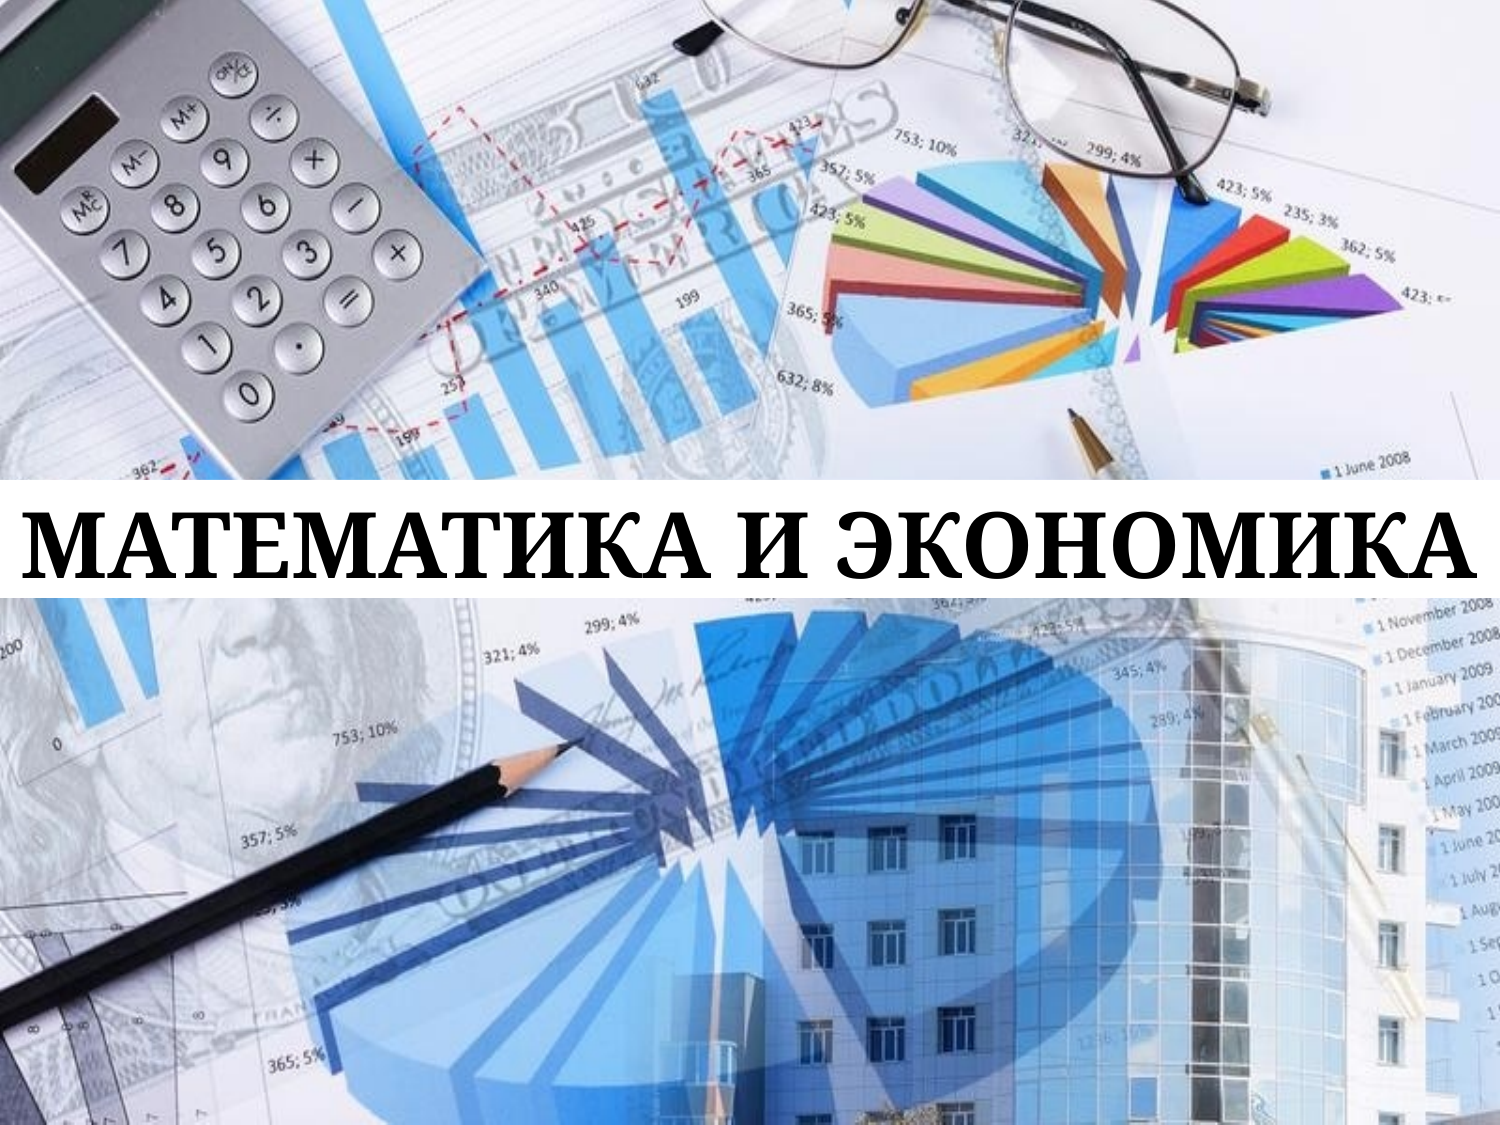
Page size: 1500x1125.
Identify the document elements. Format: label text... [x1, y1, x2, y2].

list МАТЕМАТИКА И ЭКОНОМИКА [0, 479, 1500, 598]
picture [0, 598, 1500, 1125]
picture [0, 0, 1500, 479]
